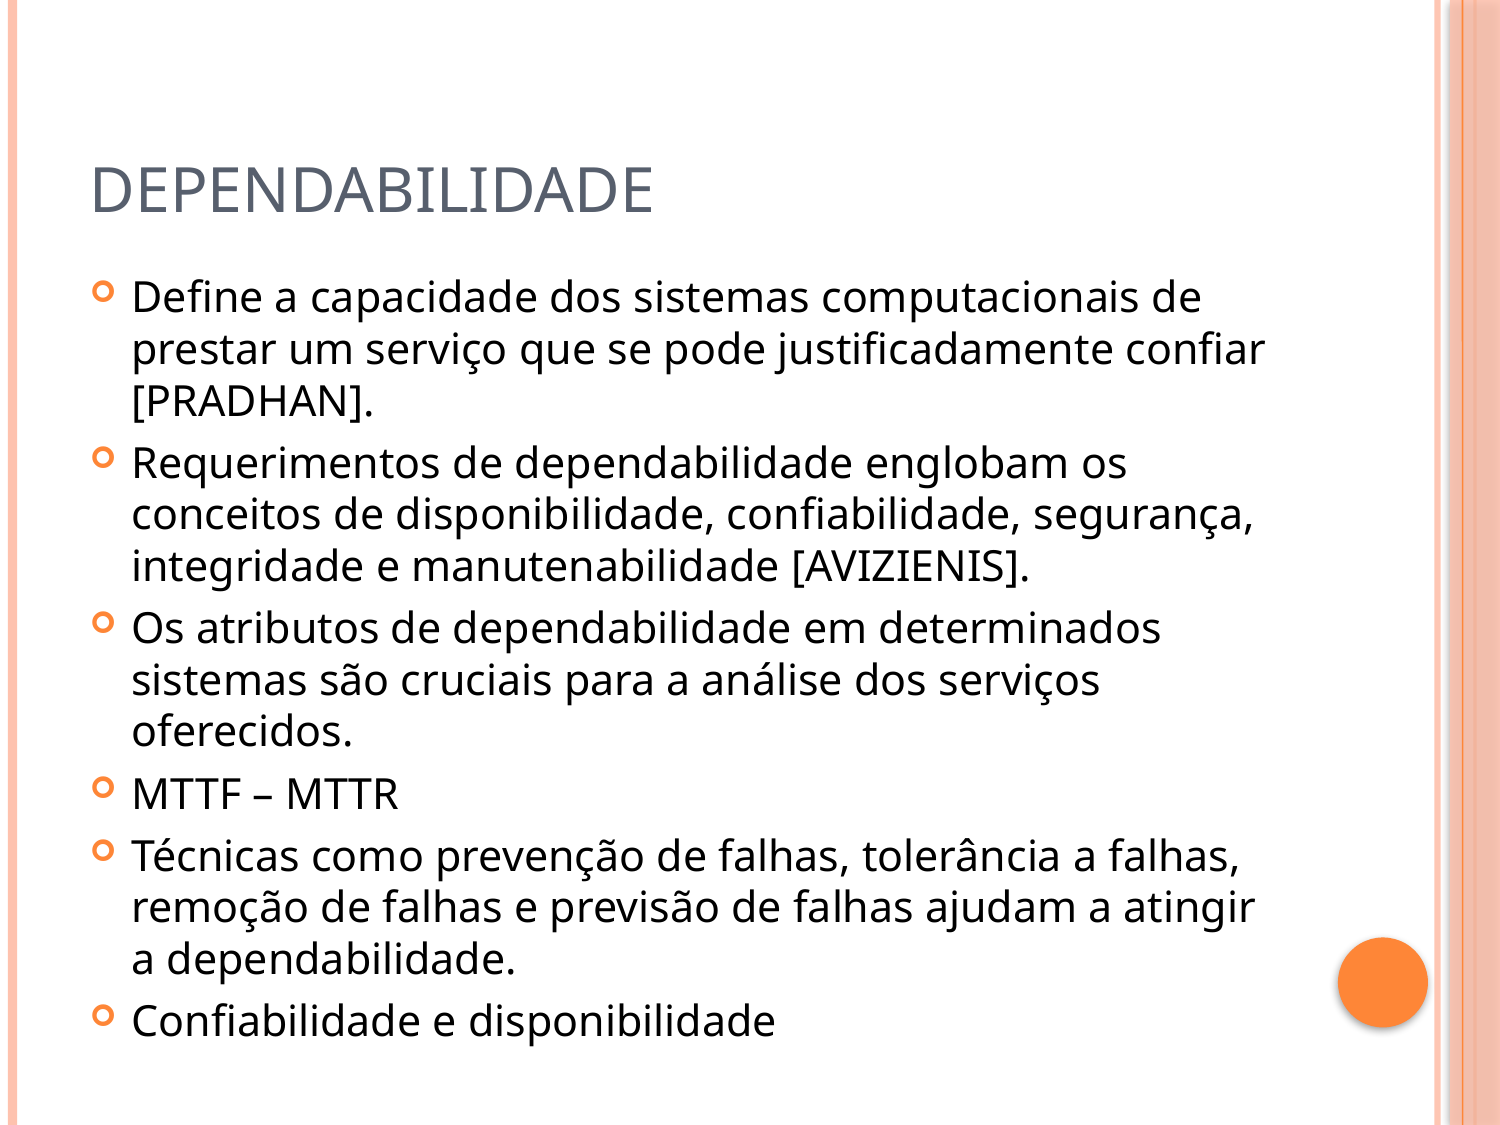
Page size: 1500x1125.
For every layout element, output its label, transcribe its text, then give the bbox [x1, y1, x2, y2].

title Dependabilidade [75, 45, 1300, 233]
list Define a capacidade dos sistemas computacionais de prestar um serviço que se pode justificadamente confiar [PRADHAN]. Requerimentos de dependabilidade englobam os conceitos de disponibilidade, confiabilidade, segurança, integridade e manutenabilidade [AVIZIENIS]. Os atributos de dependabilidade em determinados sistemas são cruciais para a análise dos serviços oferecidos. MTTF – MTTR Técnicas como prevenção de falhas, tolerância a falhas, remoção de falhas e previsão de falhas ajudam a atingir a dependabilidade. Confiabilidade e disponibilidade [75, 262, 1300, 1062]
